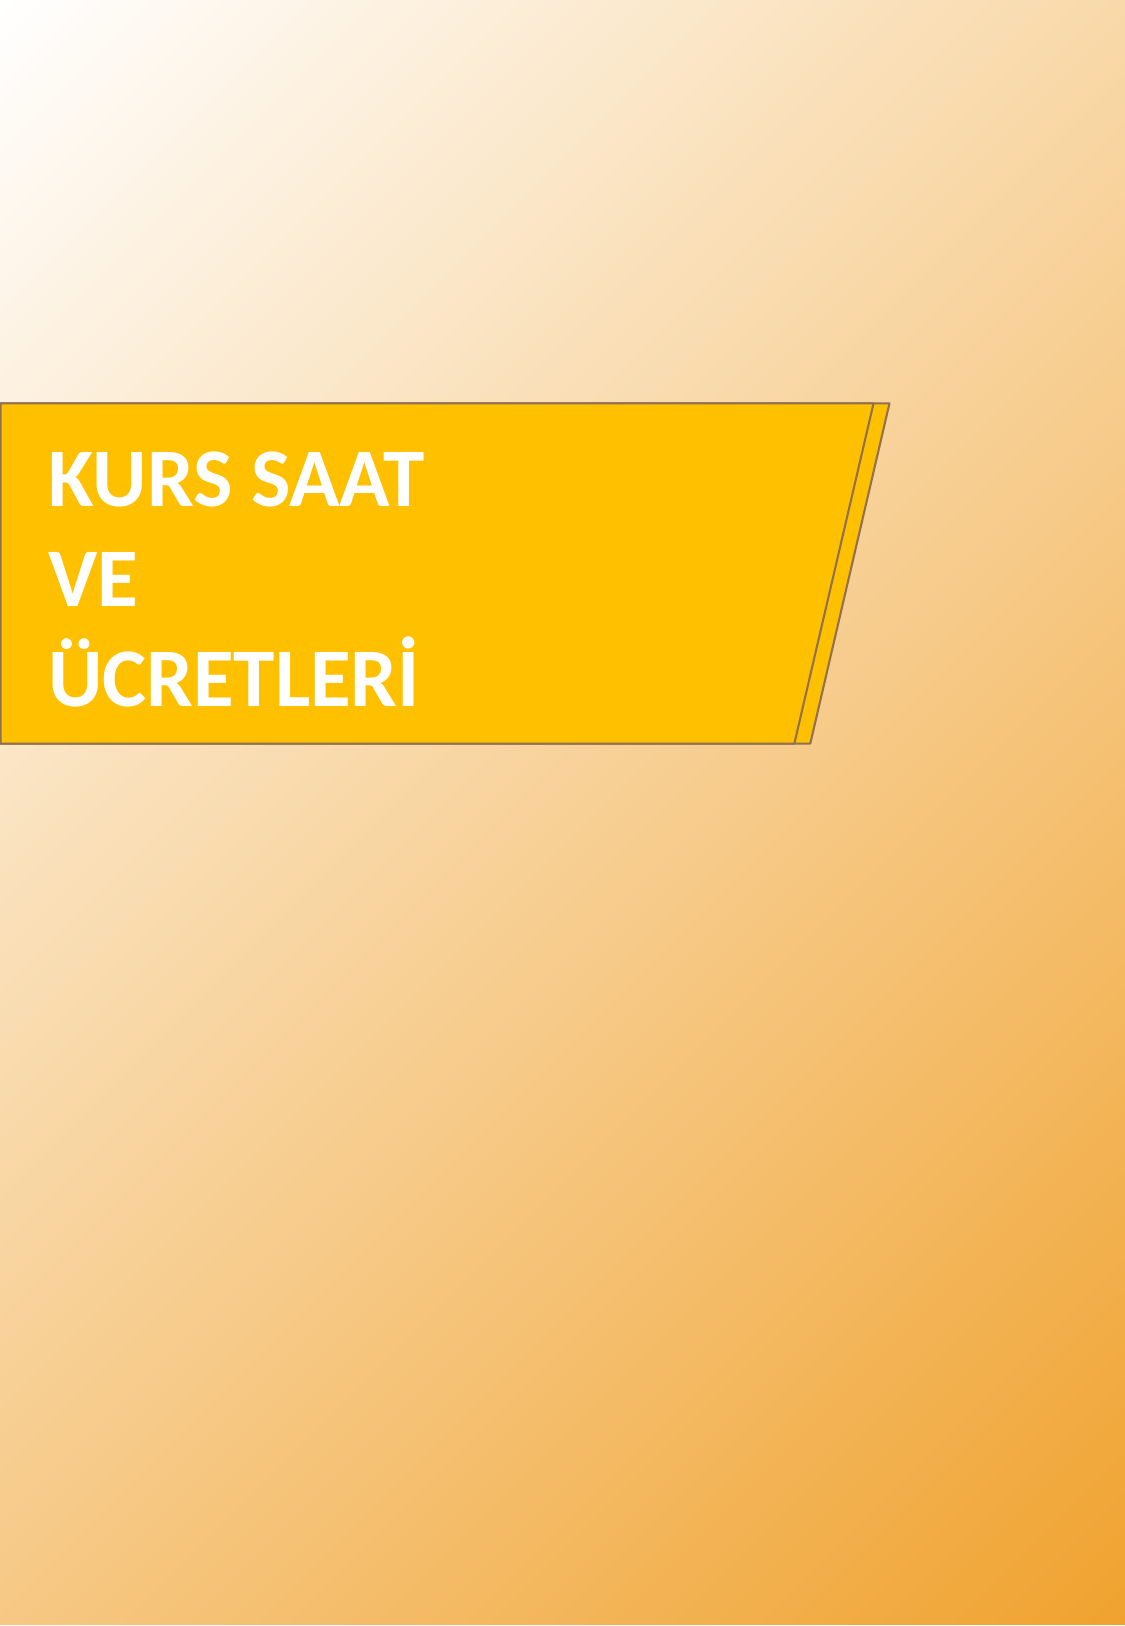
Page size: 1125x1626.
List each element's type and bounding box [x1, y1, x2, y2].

text_box [0, 403, 890, 744]
